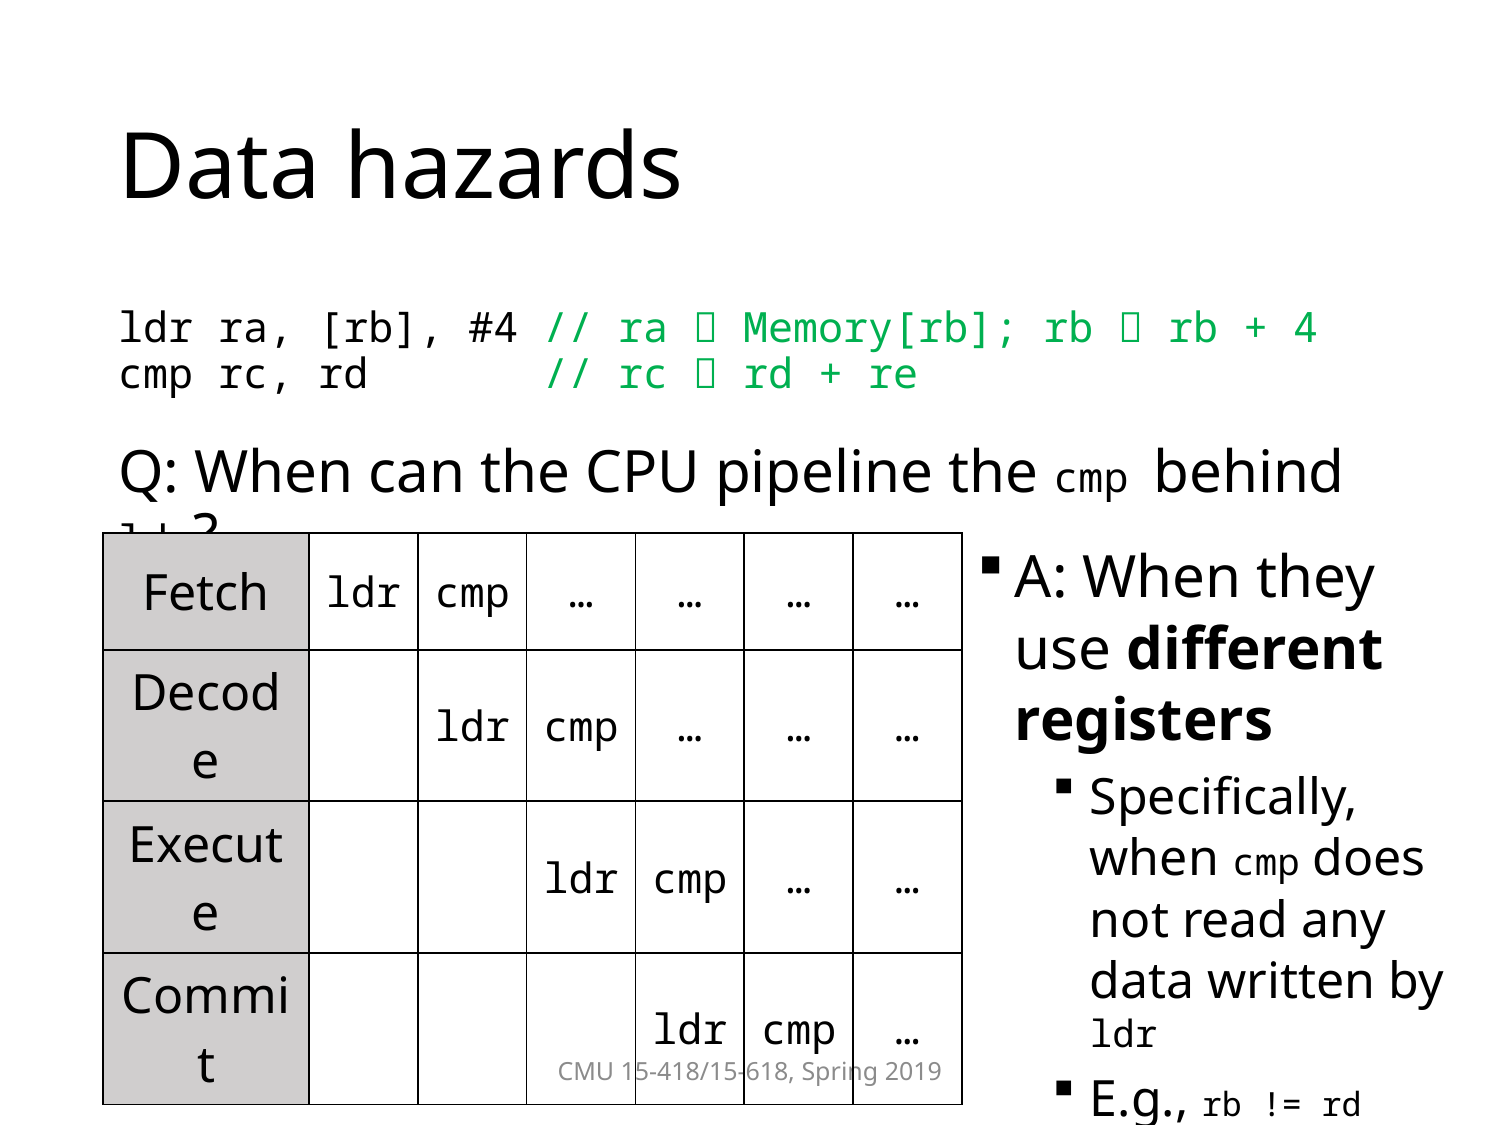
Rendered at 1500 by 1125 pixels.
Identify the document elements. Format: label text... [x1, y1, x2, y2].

table_cell Decode [104, 651, 308, 800]
table_cell [310, 651, 417, 800]
table_cell ldr [527, 802, 635, 952]
table_cell … [854, 802, 961, 952]
table_cell … [854, 651, 961, 800]
text_box A: When they use different registers Specifically, when cmp does not read any data written by ldr E.g., rb != rd [962, 533, 1469, 1125]
table_cell cmp [745, 954, 852, 1104]
table_cell ldr [419, 651, 526, 800]
table_header … [745, 534, 852, 649]
table_cell [419, 802, 526, 952]
table_cell [527, 954, 635, 1104]
table_cell Commit [104, 954, 308, 1104]
table_cell Execute [104, 802, 308, 952]
table_cell cmp [527, 651, 635, 800]
table_cell ldr [636, 954, 743, 1104]
table_header cmp [419, 534, 526, 649]
table_cell … [636, 651, 743, 800]
table_cell [310, 954, 417, 1104]
table_cell … [745, 802, 852, 952]
table_cell … [745, 651, 852, 800]
table_cell … [854, 954, 961, 1104]
table_header ldr [310, 534, 417, 649]
table_cell cmp [636, 802, 743, 952]
table_header Fetch [104, 534, 308, 649]
table_header … [636, 534, 743, 649]
table_header … [854, 534, 961, 649]
table_cell [310, 802, 417, 952]
list ldr ra, [rb], #4 // ra  Memory[rb]; rb  rb + 4 cmp rc, rd // rc  rd + re Q: When can the CPU pipeline the cmp behind ldr? [103, 299, 1397, 533]
table_cell [419, 954, 526, 1104]
table_header … [527, 534, 635, 649]
title Data hazards [103, 59, 1397, 278]
